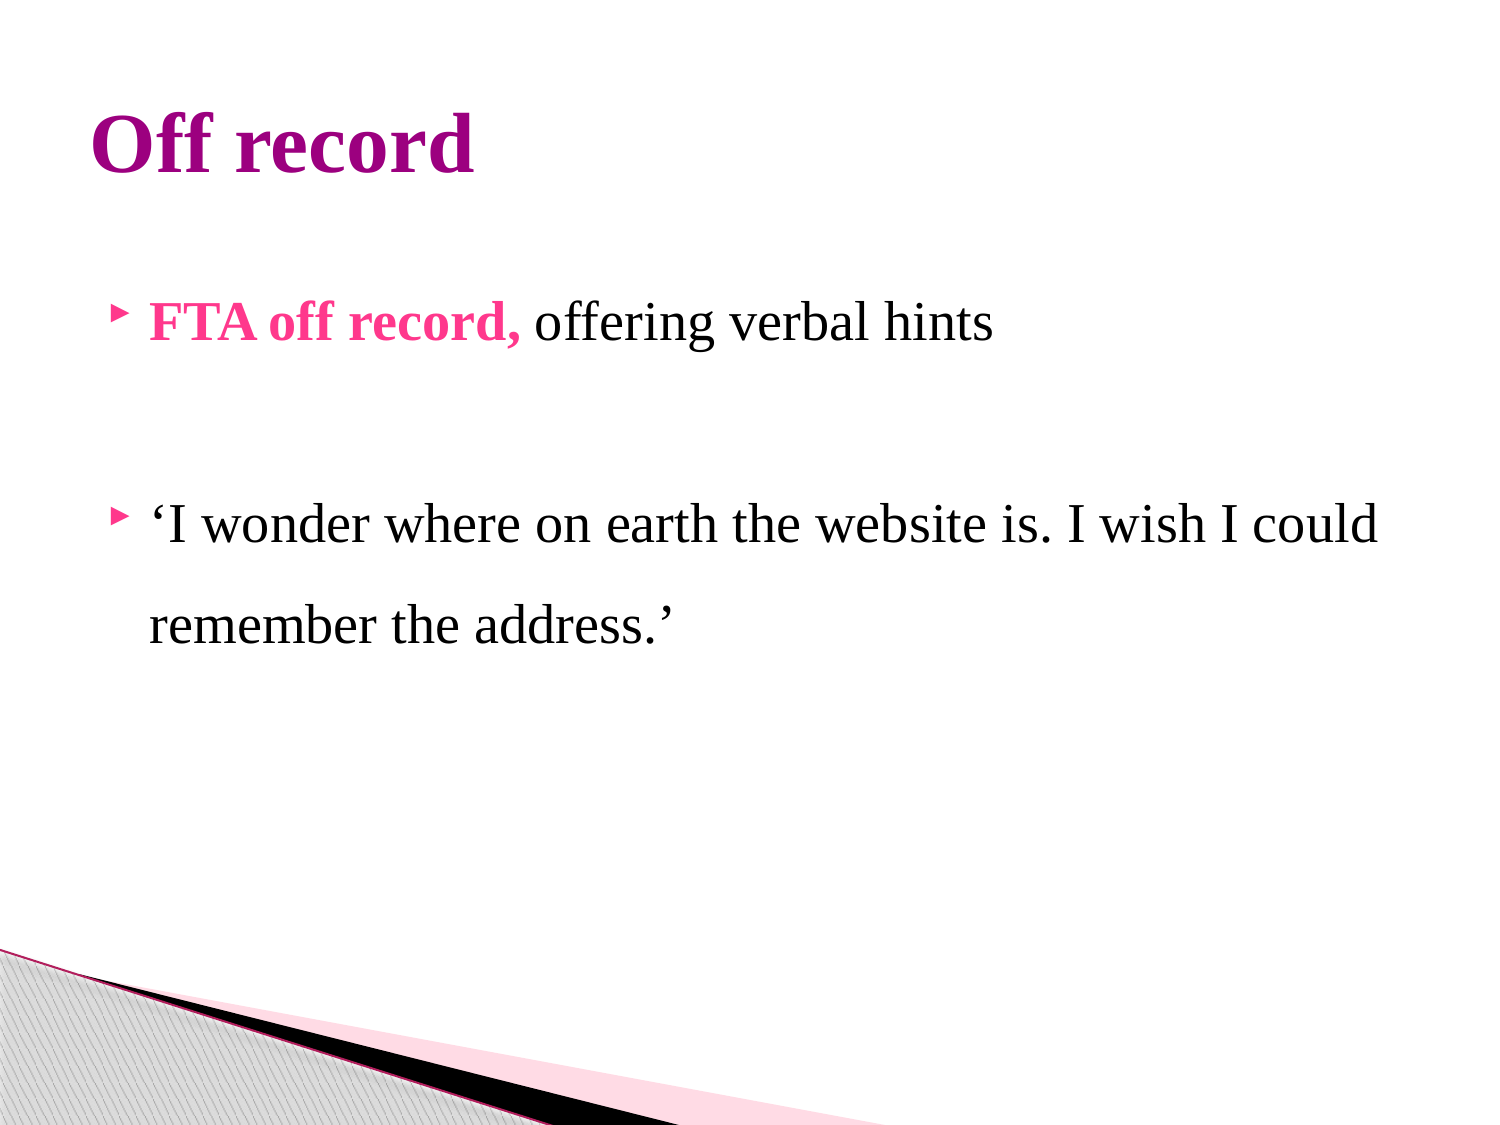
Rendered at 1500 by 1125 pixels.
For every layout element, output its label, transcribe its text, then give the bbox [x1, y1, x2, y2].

list FTA off record, offering verbal hints ‘I wonder where on earth the website is. I wish I could remember the address.’ [75, 243, 1425, 986]
title Off record [75, 45, 1425, 233]
